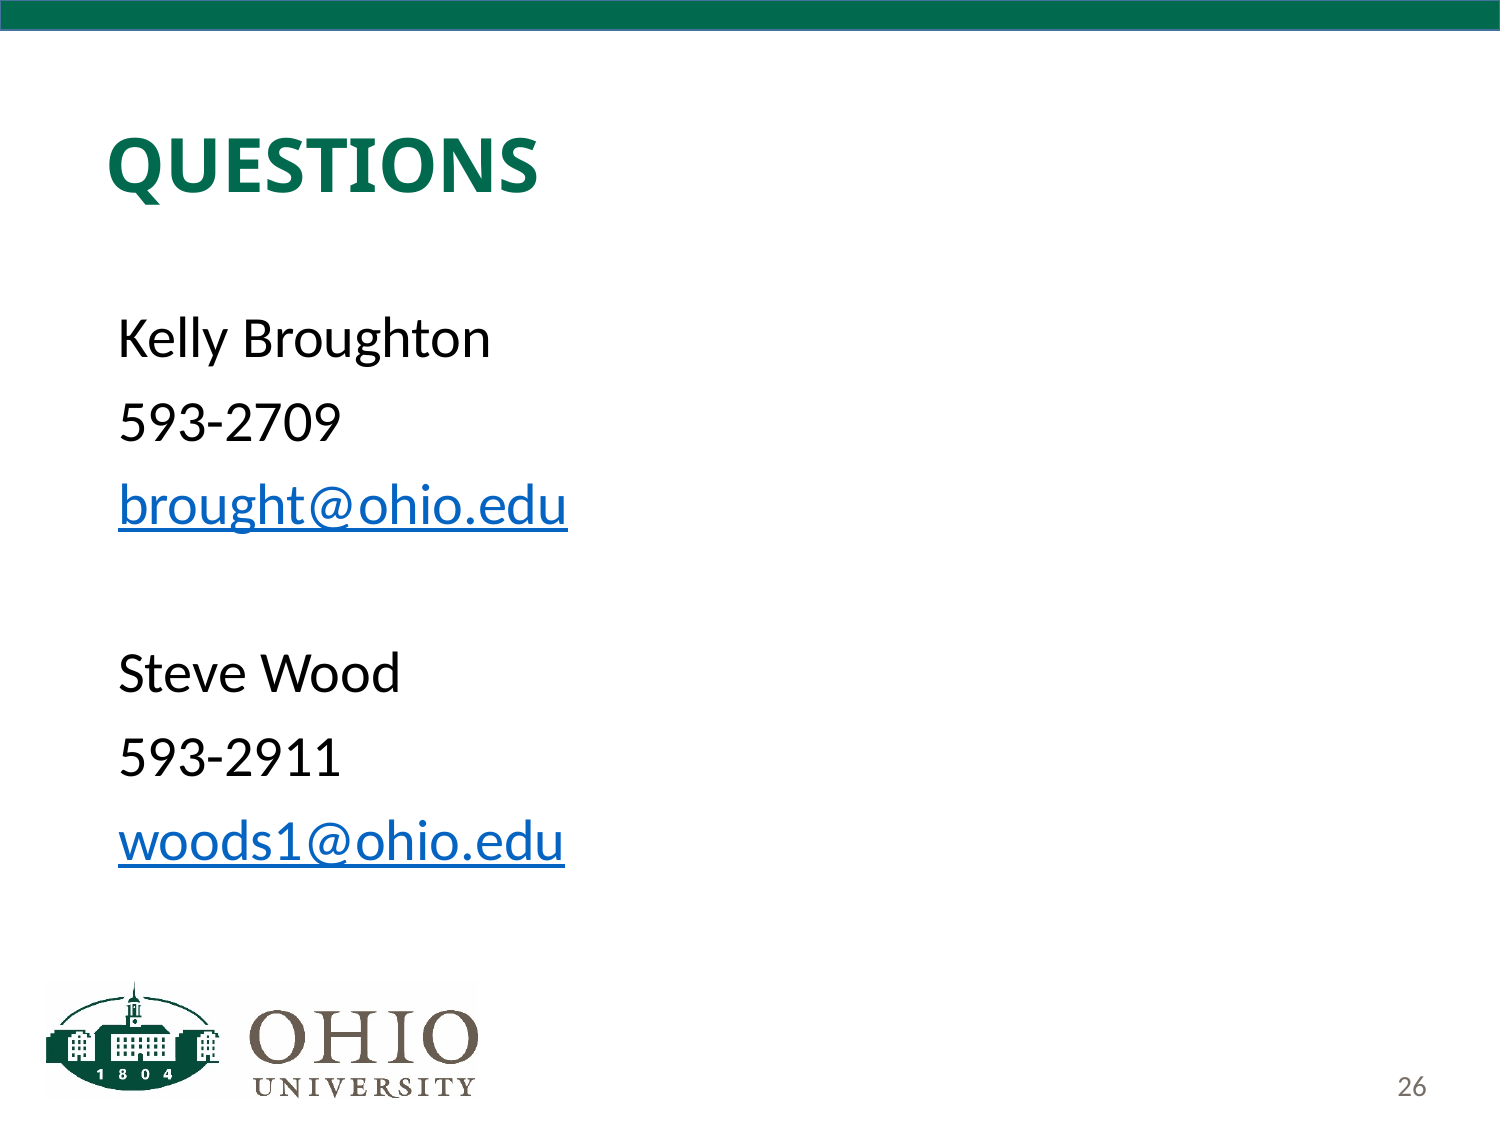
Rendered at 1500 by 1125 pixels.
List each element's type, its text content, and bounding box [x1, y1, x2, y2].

list Kelly Broughton 593-2709 brought@ohio.edu Steve Wood 593-2911 woods1@ohio.edu [103, 299, 1397, 1014]
picture [46, 981, 478, 1099]
title Questions [90, 59, 1385, 278]
